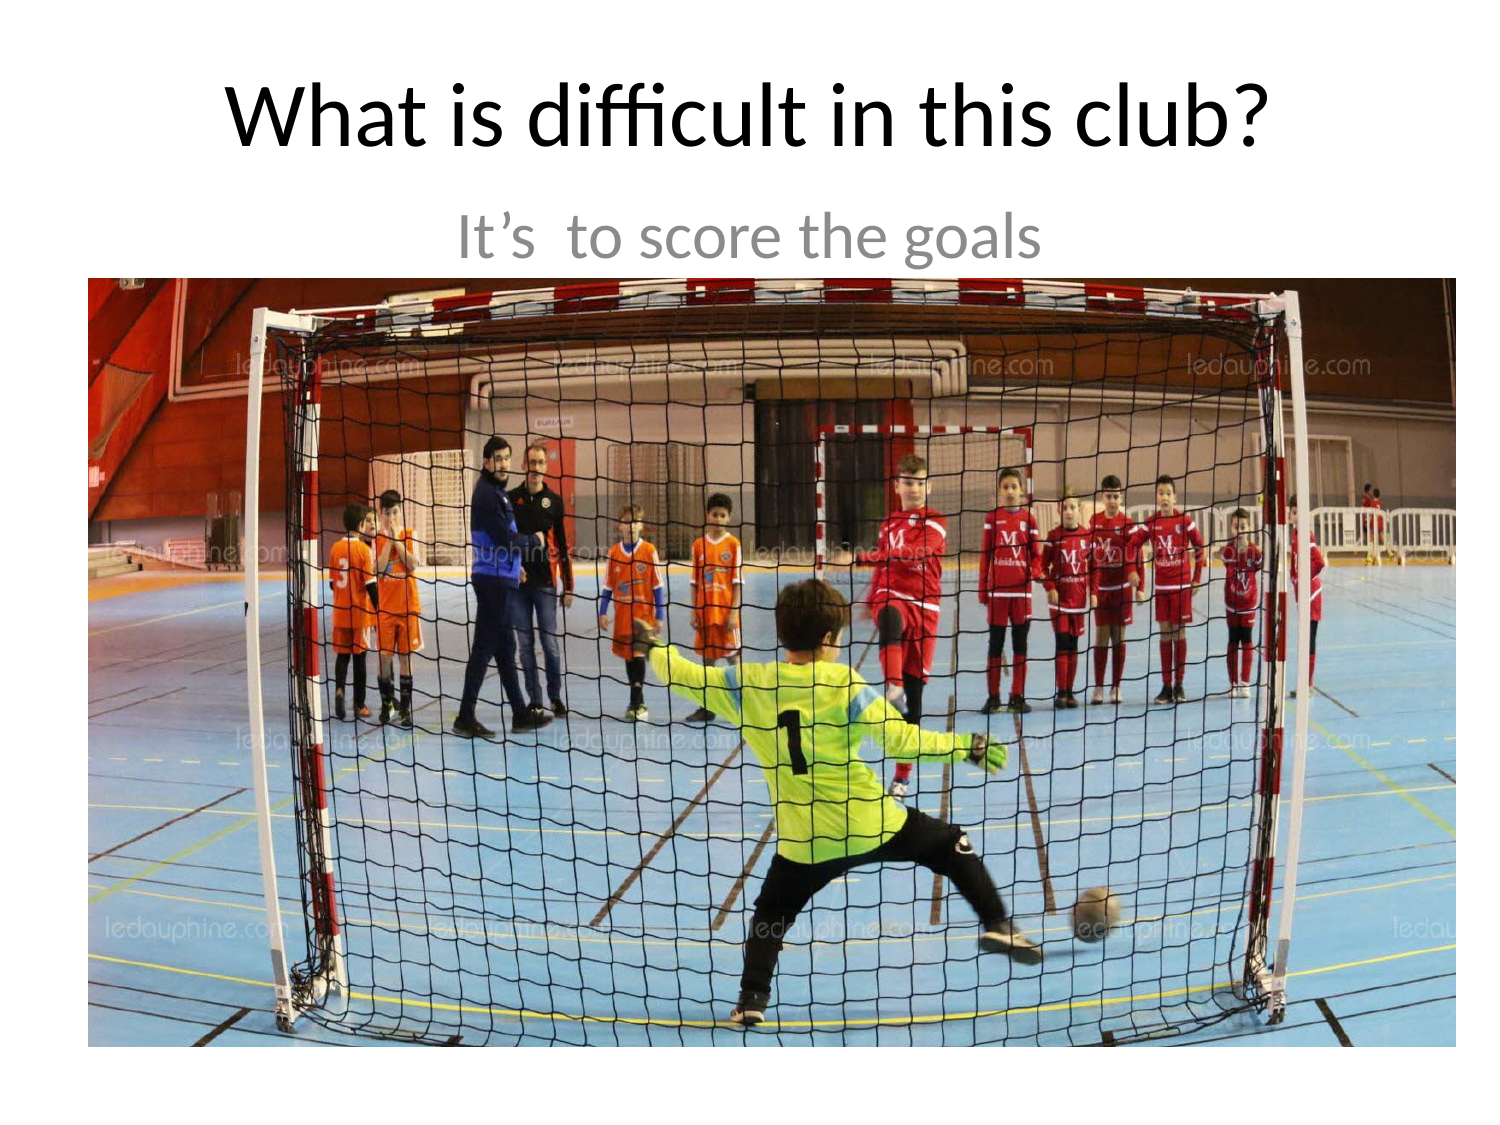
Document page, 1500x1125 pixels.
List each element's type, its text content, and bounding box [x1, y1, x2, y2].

picture [88, 278, 1457, 1047]
subtitle It’s to score the goals [225, 184, 1275, 277]
title What is difficult in this club? [0, 0, 1500, 220]
